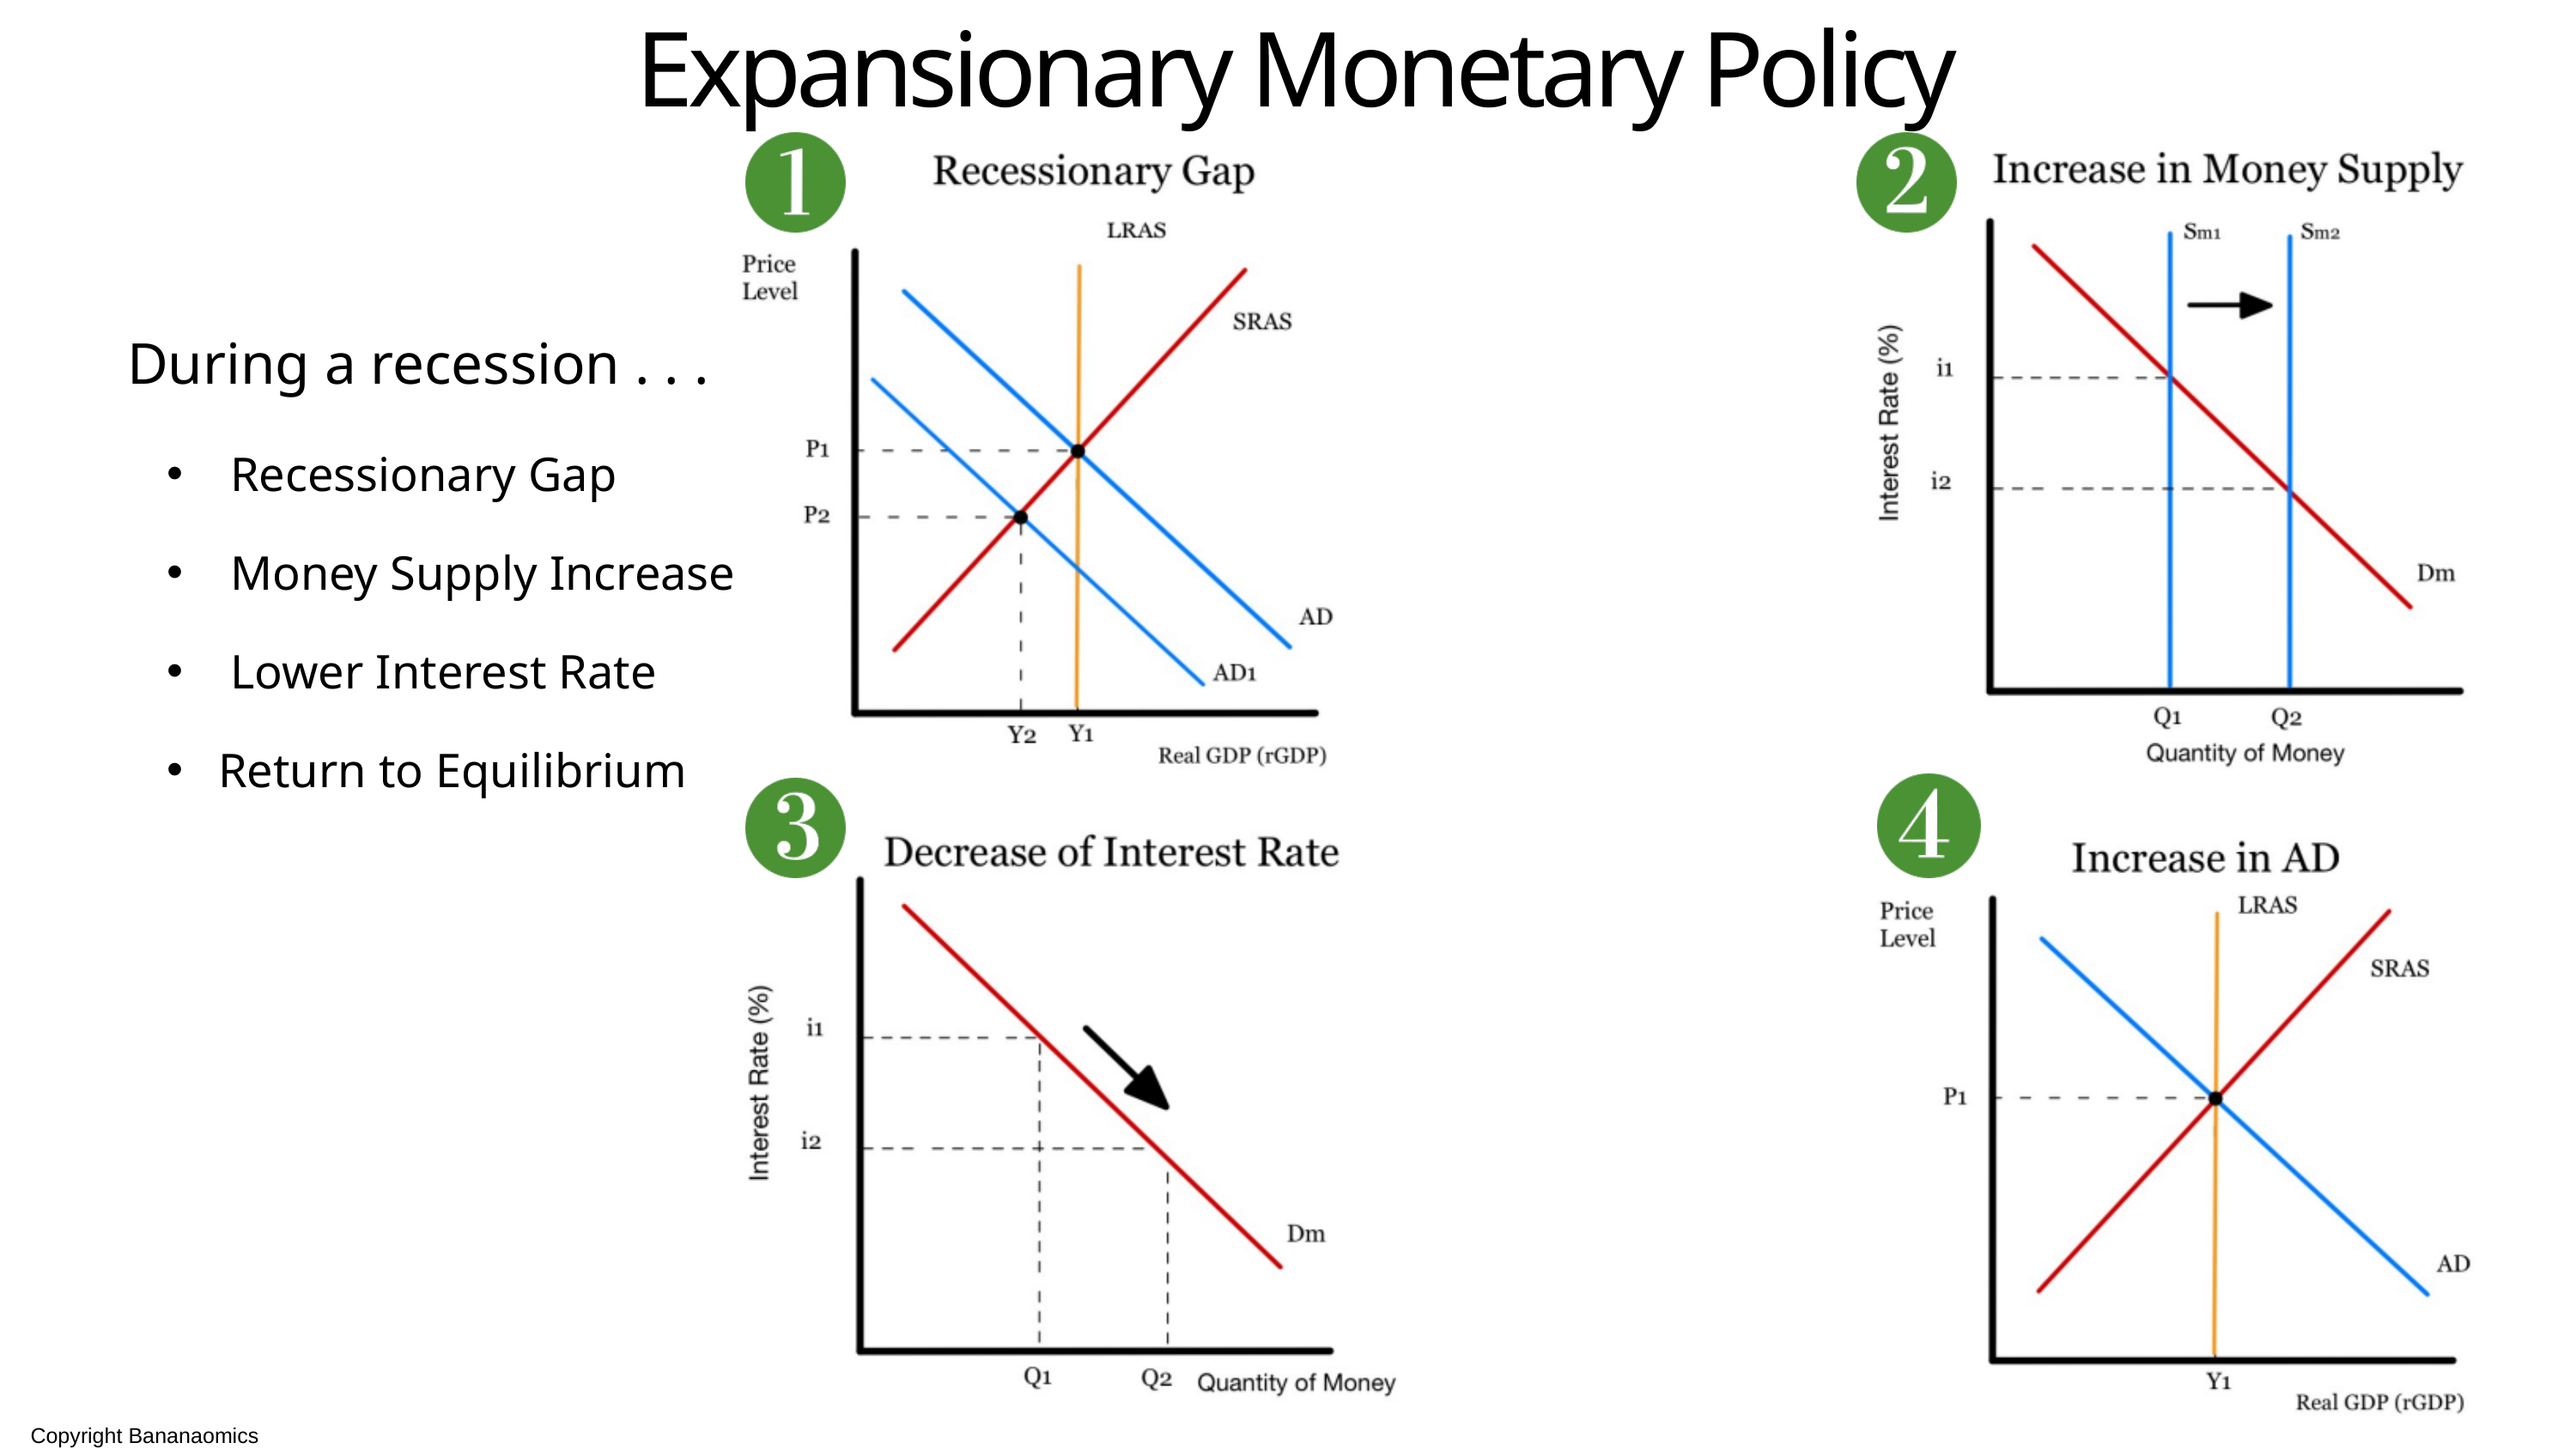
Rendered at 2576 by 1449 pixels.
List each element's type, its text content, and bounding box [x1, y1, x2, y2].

text_box Copyright Bananaomics [0, 1417, 553, 1448]
text_box During a recession . . . [127, 276, 733, 396]
picture [738, 131, 2489, 1424]
text_box Recessionary Gap Money Supply Increase Lower Interest Rate Return to Equilibrium [127, 402, 733, 797]
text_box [144, 14, 2448, 211]
